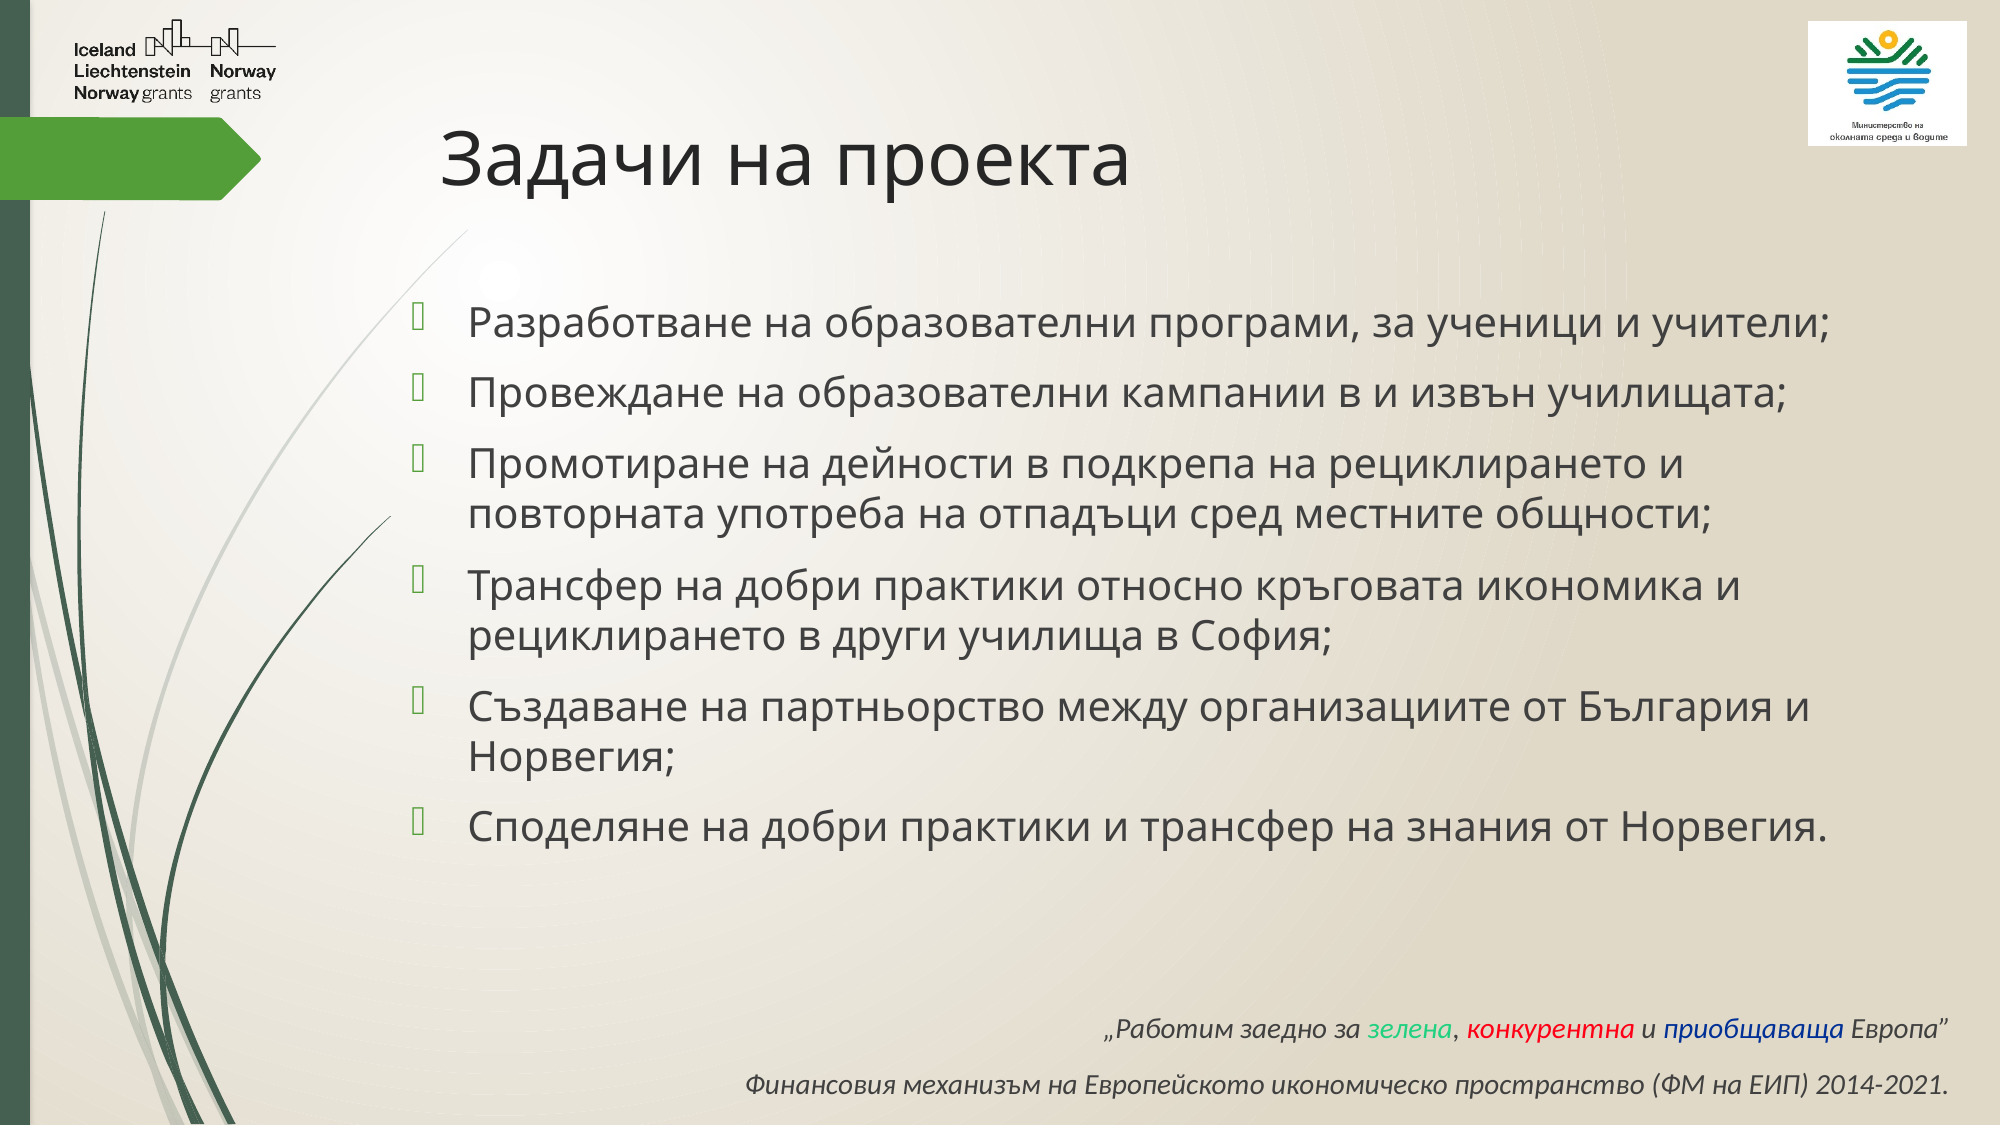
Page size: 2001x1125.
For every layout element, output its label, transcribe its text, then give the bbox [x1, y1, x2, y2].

picture [1808, 21, 1967, 146]
picture [73, 19, 276, 103]
title Задачи на проекта [425, 102, 1888, 221]
text_box „Работим заедно за зелена, конкурентна и приобщаваща Европа” Финансовия механизъм на Европейското икономическо пространство (ФМ на ЕИП) 2014-2021. [151, 1001, 1967, 1104]
list Разработване на образователни програми, за ученици и учители; Провеждане на образователни кампании в и извън училищата; Промотиране на дейности в подкрепа на рециклирането и повторната употреба на отпадъци сред местните общности; Трансфер на добри практики относно кръговата икономика и рециклирането в други училища в София; Създаване на партньорство между организациите от България и Норвегия; Споделяне на добри практики и трансфер на знания от Норвегия. [396, 221, 1888, 970]
